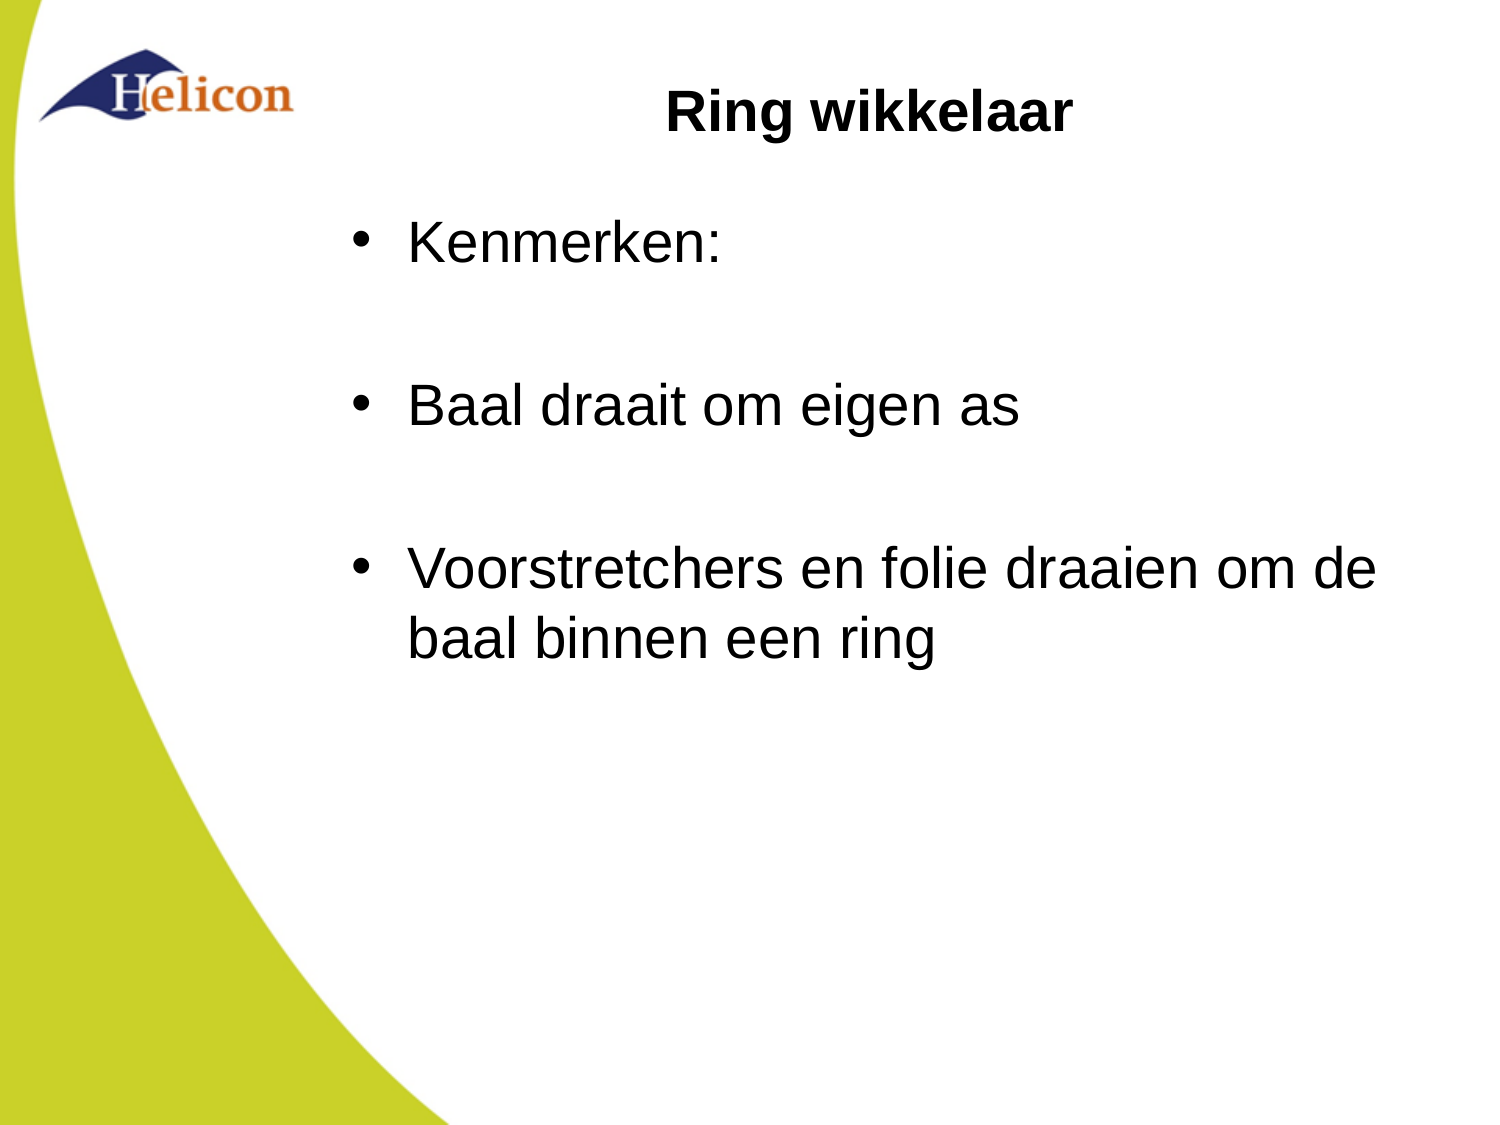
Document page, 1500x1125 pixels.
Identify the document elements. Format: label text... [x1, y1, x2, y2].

list Kenmerken: Baal draait om eigen as Voorstretchers en folie draaien om de baal binnen een ring [336, 196, 1425, 1005]
title Ring wikkelaar [324, 54, 1415, 161]
picture [0, 0, 1500, 1125]
